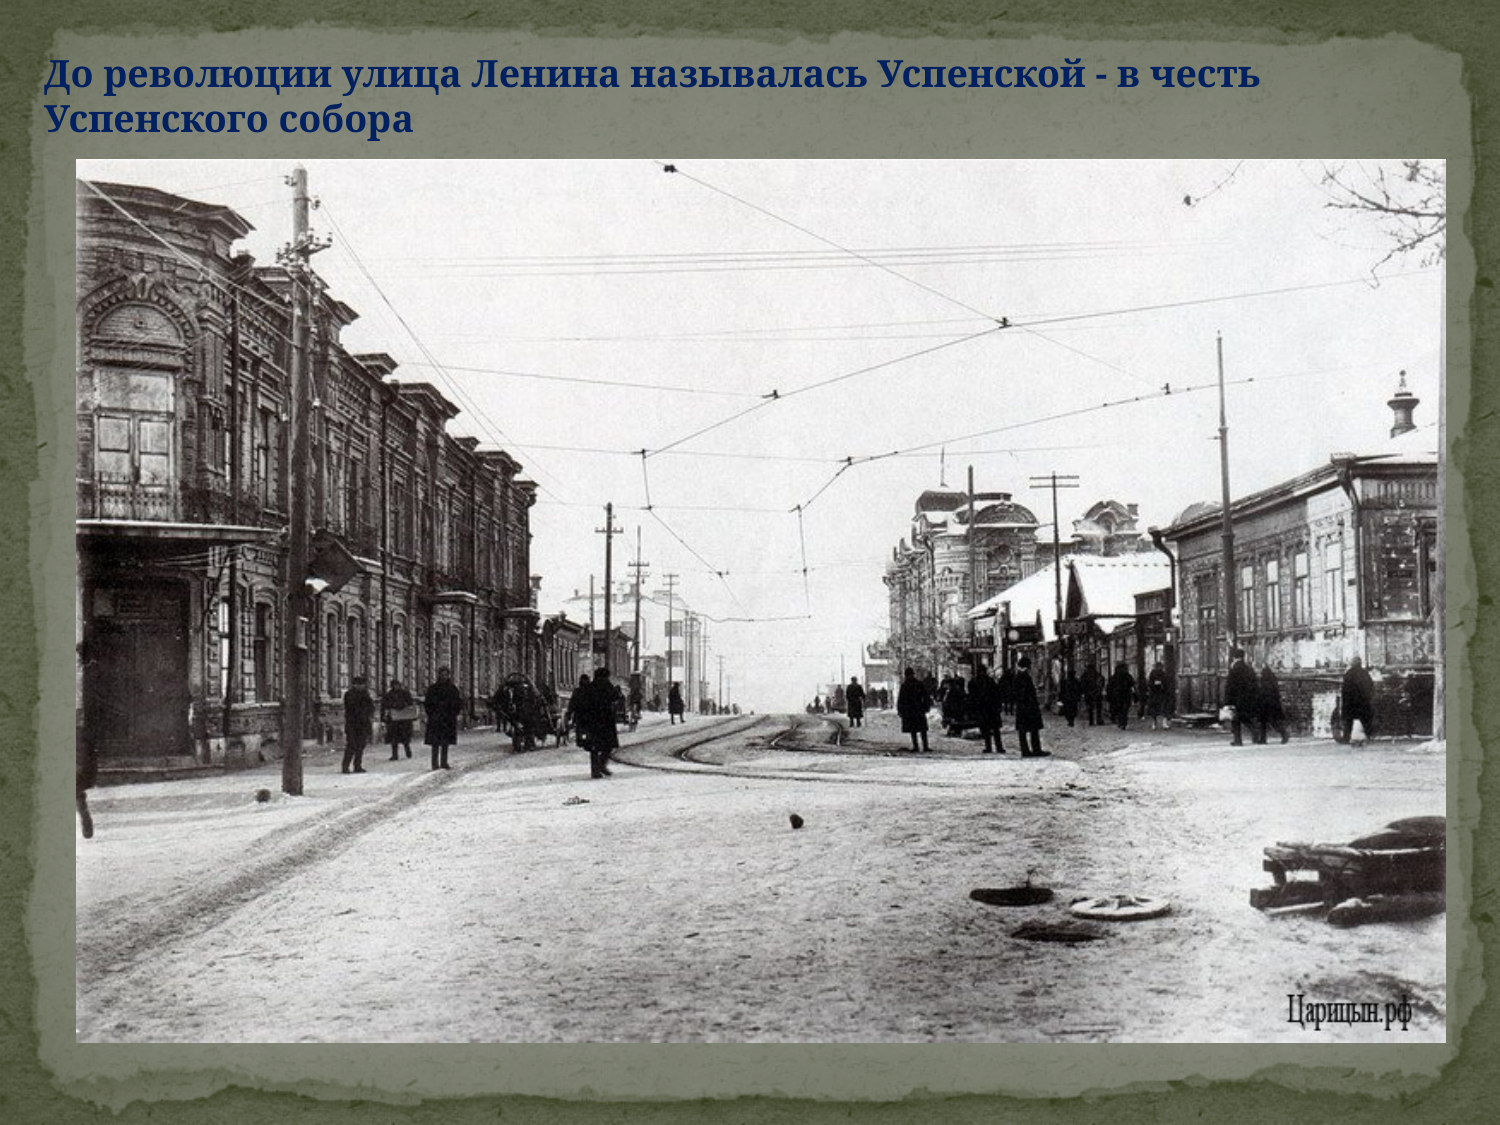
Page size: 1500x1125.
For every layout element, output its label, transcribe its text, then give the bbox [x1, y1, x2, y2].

picture [76, 159, 1446, 1043]
text_box До революции улица Ленина называлась Успенской - в честь Успенского собора [29, 42, 1459, 148]
